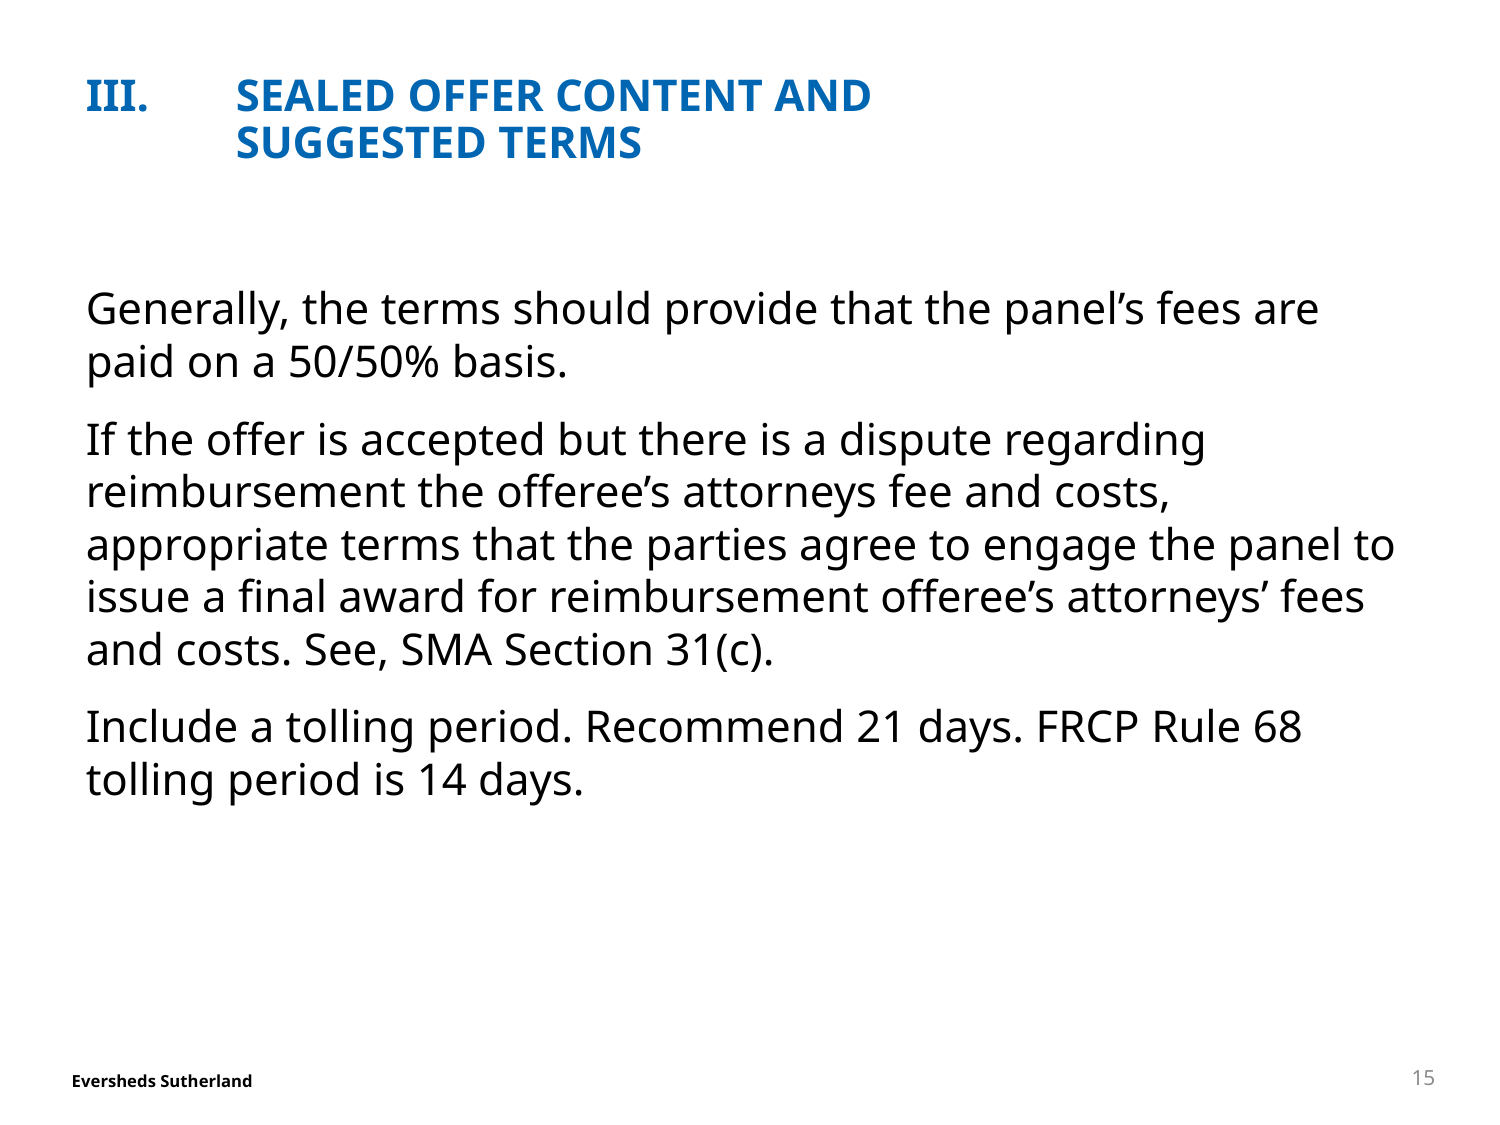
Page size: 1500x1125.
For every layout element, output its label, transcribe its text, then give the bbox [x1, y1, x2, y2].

slide_number 15 [1319, 1056, 1451, 1102]
title III. SEALED OFFER CONTENT AND SUGGESTED TERMS [70, 66, 1430, 171]
list Generally, the terms should provide that the panel’s fees are paid on a 50/50% basis. If the offer is accepted but there is a dispute regarding reimbursement the offeree’s attorneys fee and costs, appropriate terms that the parties agree to engage the panel to issue a final award for reimbursement offeree’s attorneys’ fees and costs. See, SMA Section 31(c). Include a tolling period. Recommend 21 days. FRCP Rule 68 tolling period is 14 days. [70, 273, 1430, 1010]
